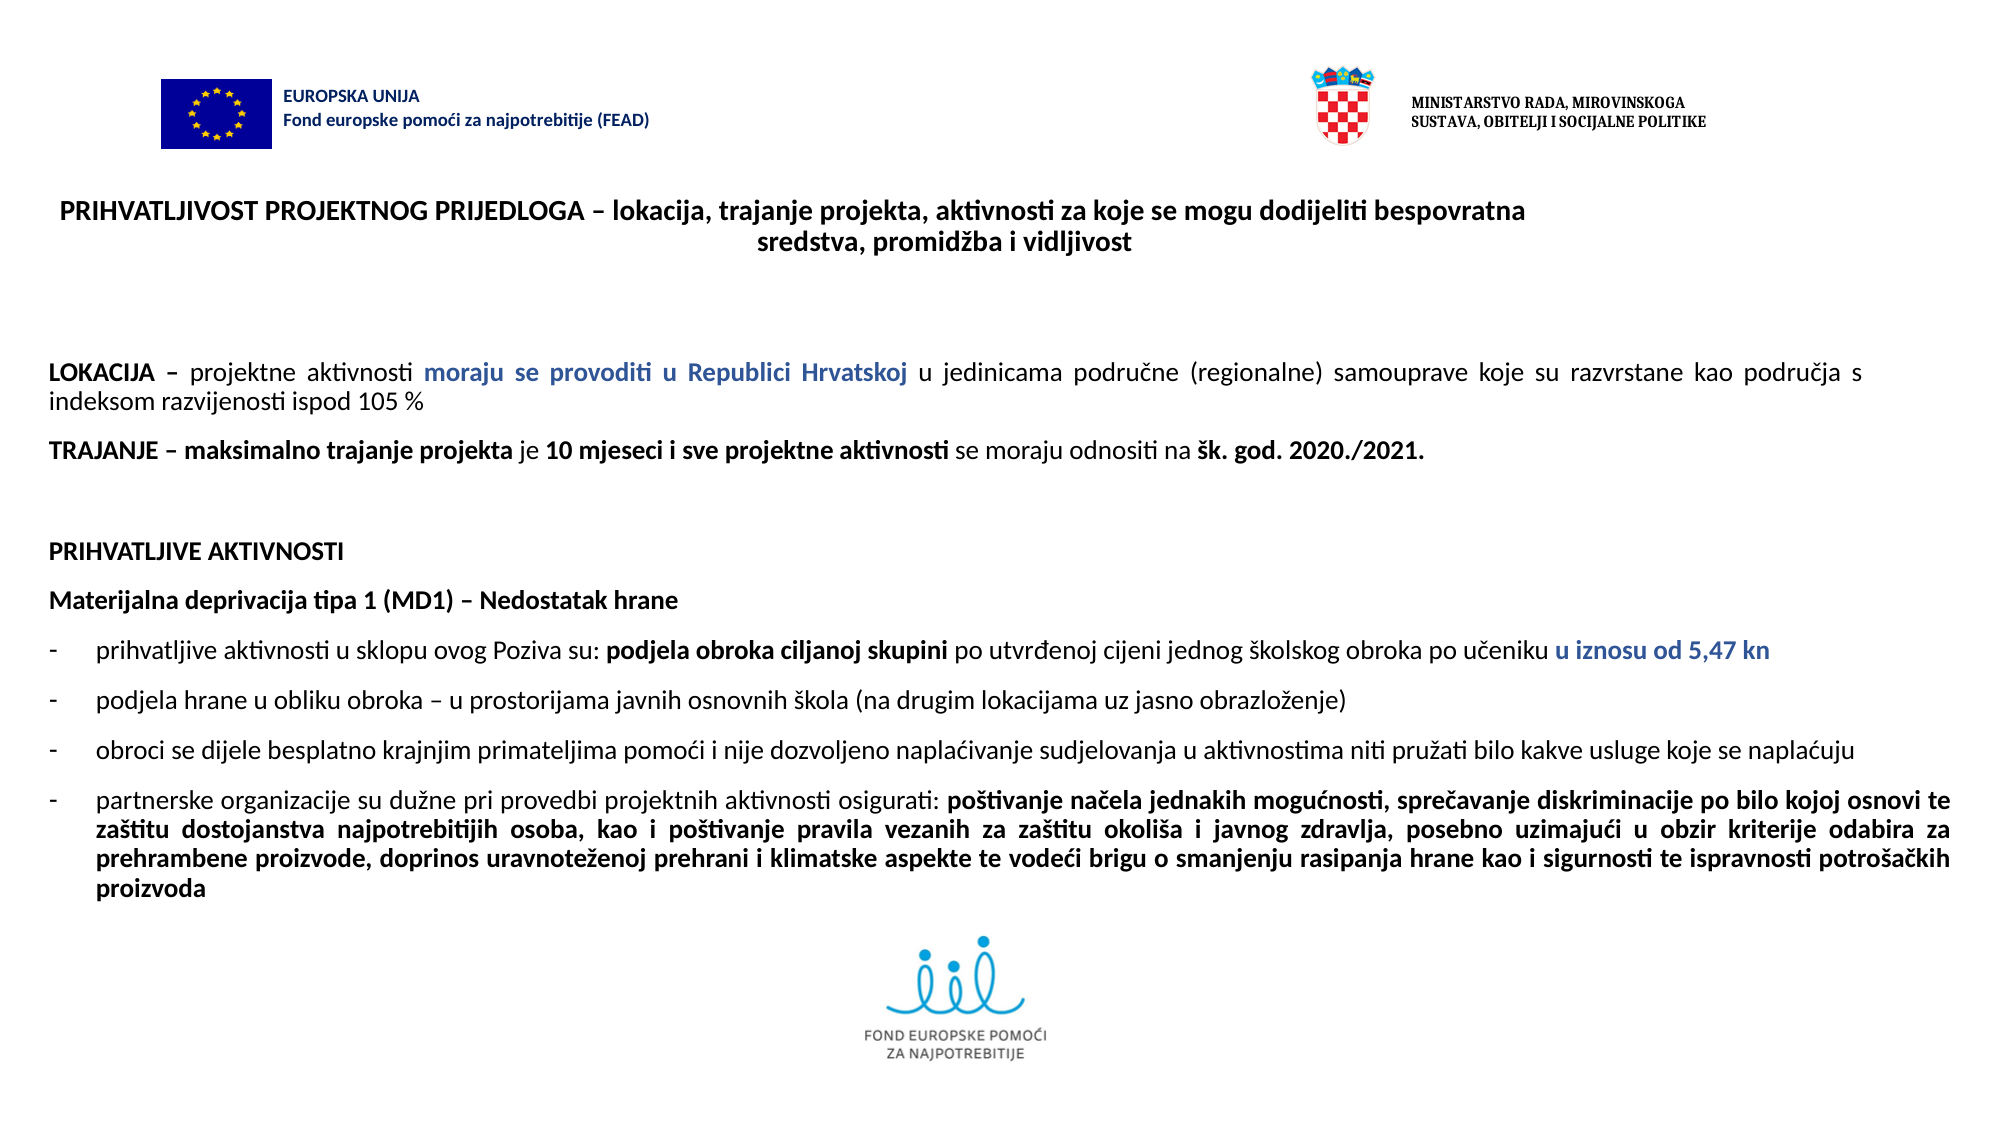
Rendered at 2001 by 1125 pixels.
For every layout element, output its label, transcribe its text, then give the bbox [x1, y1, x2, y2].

picture [283, 84, 1224, 156]
picture [823, 933, 1099, 1065]
title PRIHVATLJIVOST PROJEKTNOG PRIJEDLOGA – lokacija, trajanje projekta, aktivnosti za koje se mogu dodijeliti bespovratna sredstva, promidžba i vidljivost [44, 183, 1817, 239]
subtitle LOKACIJA – projektne aktivnosti moraju se provoditi u Republici Hrvatskoj u jedinicama područne (regionalne) samouprave koje su razvrstane kao područja s indeksom razvijenosti ispod 105 % TRAJANJE – maksimalno trajanje projekta je 10 mjeseci i sve projektne aktivnosti se moraju odnositi na šk. god. 2020./2021. PRIHVATLJIVE AKTIVNOSTI Materijalna deprivacija tipa 1 (MD1) – Nedostatak hrane prihvatljive aktivnosti u sklopu ovog Poziva su: podjela obroka ciljanoj skupini po utvrđenoj cijeni jednog školskog obroka po učeniku u iznosu od 5,47 kn podjela hrane u obliku obroka – u prostorijama javnih osnovnih škola (na drugim lokacijama uz jasno obrazloženje) obroci se dijele besplatno krajnjim primateljima pomoći i nije dozvoljeno naplaćivanje sudjelovanja u aktivnostima niti pružati bilo kakve usluge koje se naplaćuju partnerske organizacije su dužne pri provedbi projektnih aktivnosti osigurati: poštivanje načela jednakih mogućnosti, sprečavanje diskriminacije po bilo kojoj osnovi te zaštitu dostojanstva najpotrebitijih osoba, kao i poštivanje pravila vezanih za zaštitu okoliša i javnog zdravlja, posebno uzimajući u obzir kriterije odabira za prehrambene proizvode, doprinos uravnoteženoj prehrani i klimatske aspekte te vodeći brigu o smanjenju rasipanja hrane kao i sigurnosti te ispravnosti potrošačkih proizvoda [34, 239, 1966, 934]
picture [161, 79, 272, 149]
picture [1275, 60, 2000, 156]
